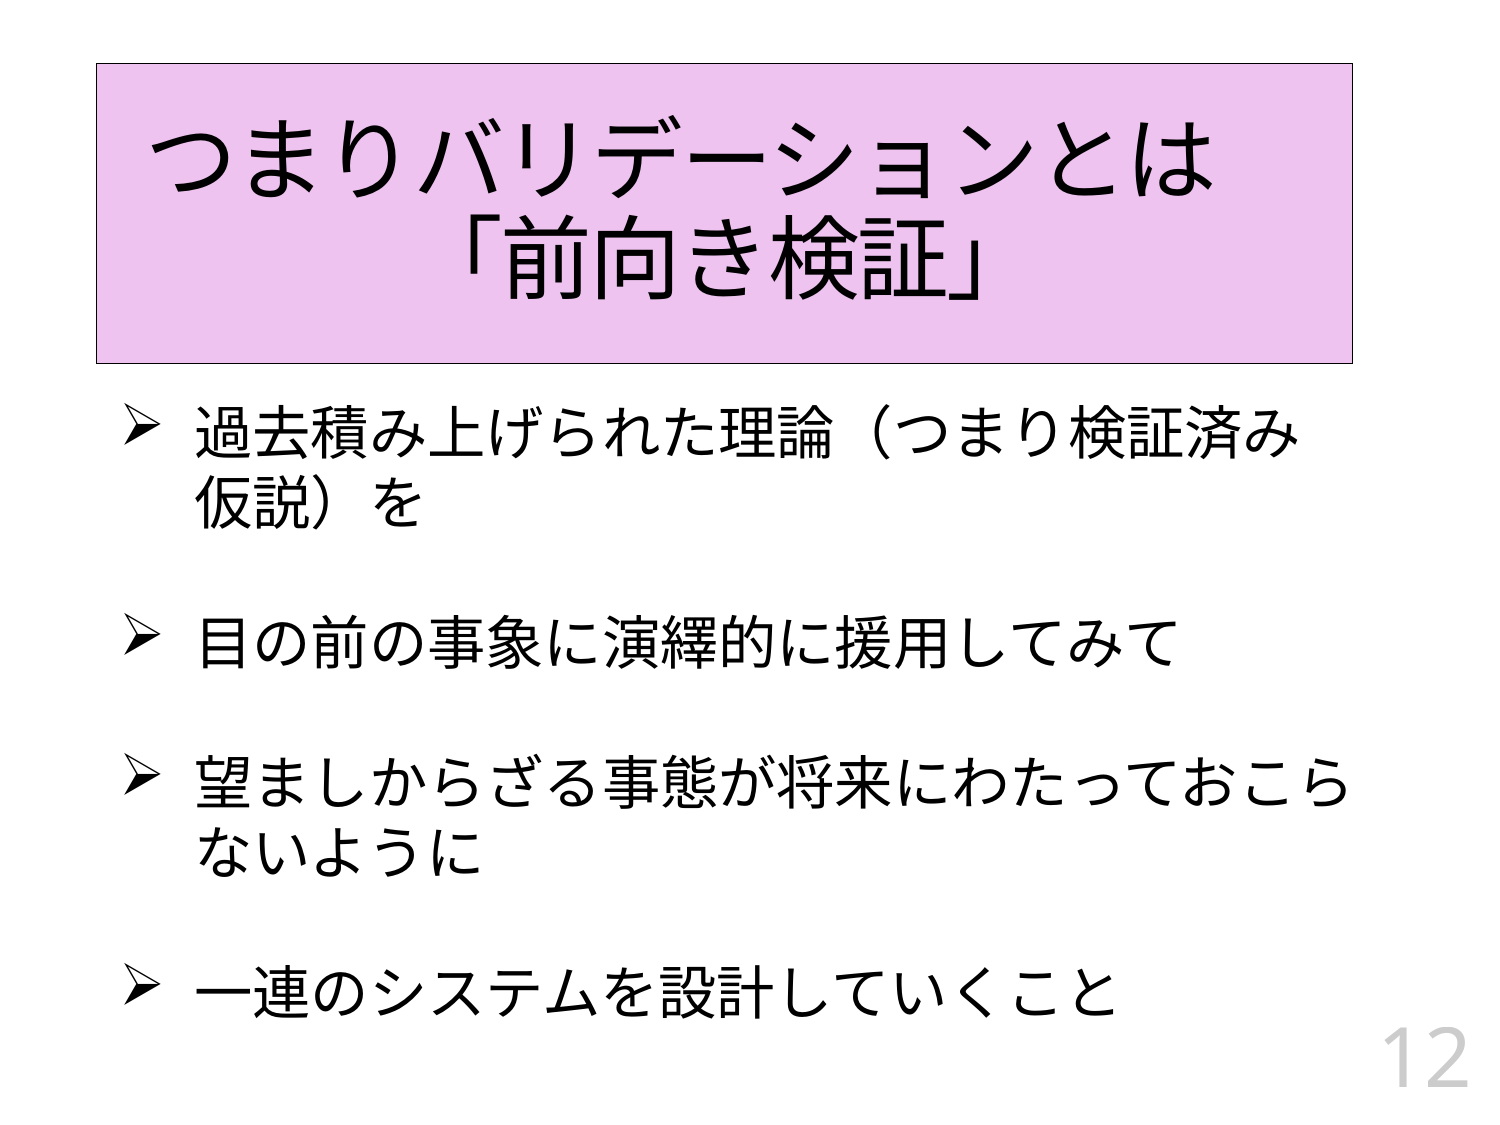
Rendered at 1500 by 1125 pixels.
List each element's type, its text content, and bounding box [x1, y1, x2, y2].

text_box つまりバリデーションとは 「前向き検証」 [96, 63, 1353, 364]
slide_number 12 [1372, 895, 1488, 1125]
text_box 過去積み上げられた理論（つまり検証済み仮説）を 目の前の事象に演繹的に援用してみて 望ましからざる事態が将来にわたっておこらないように 一連のシステムを設計していくこと [104, 389, 1372, 1125]
